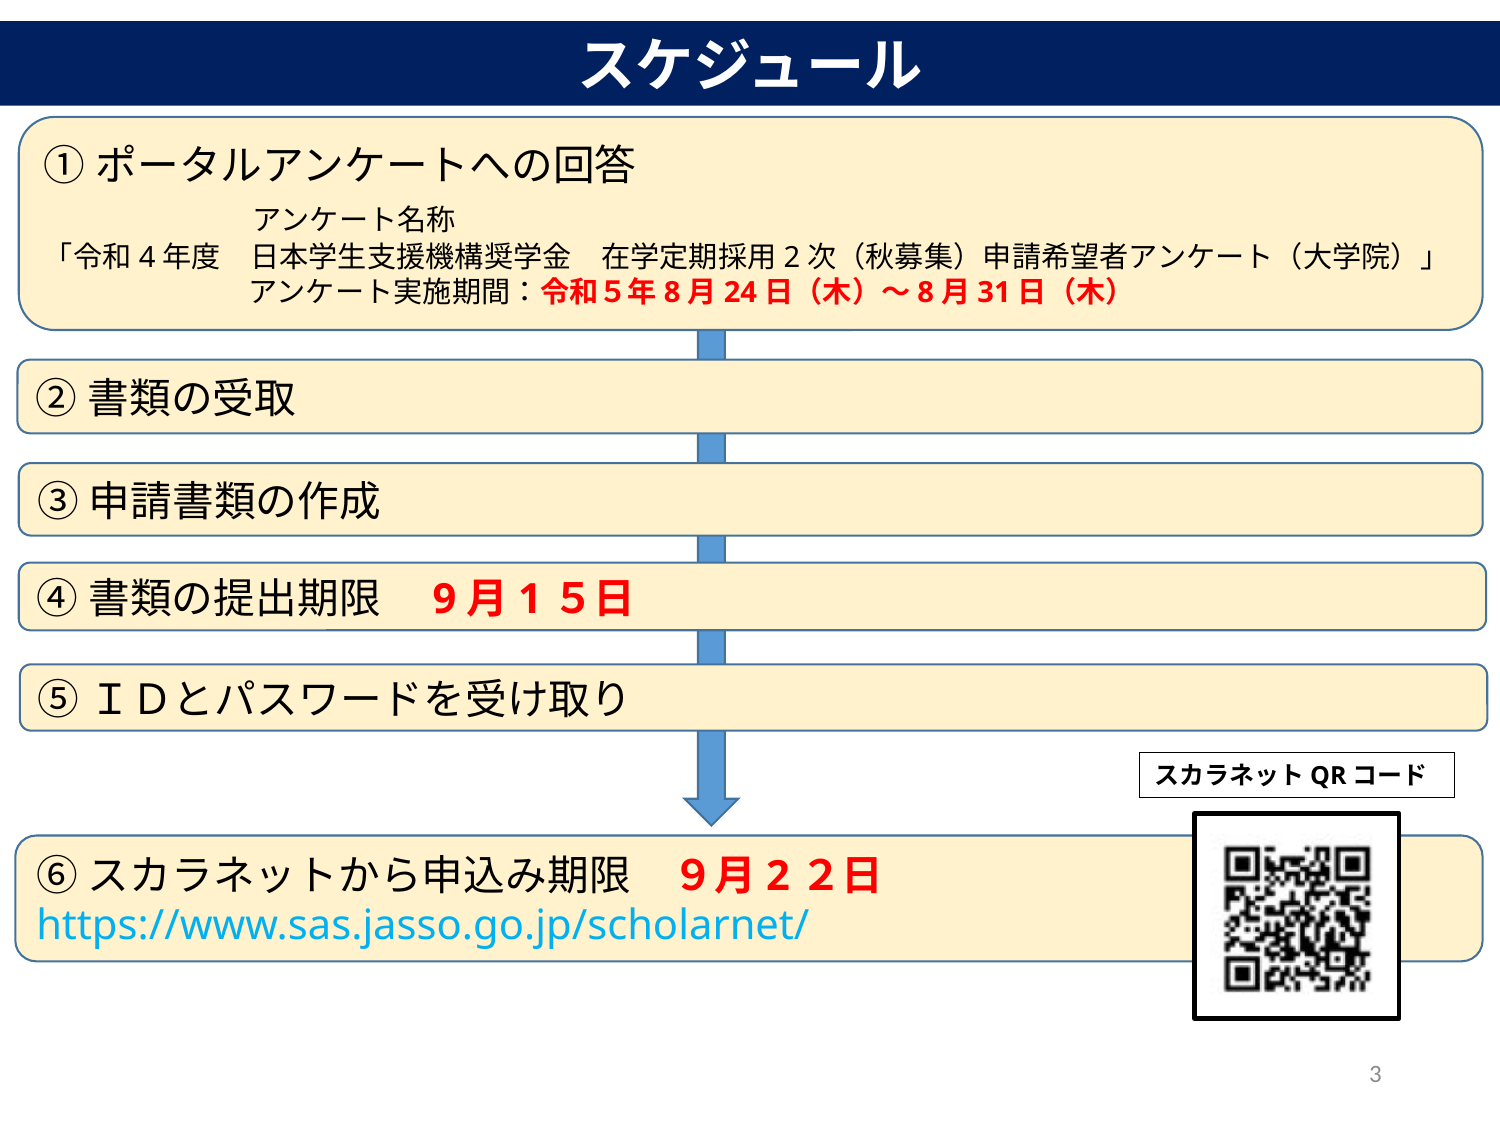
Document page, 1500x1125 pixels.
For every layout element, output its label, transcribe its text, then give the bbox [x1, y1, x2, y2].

text_box ②書類の受取 [16, 358, 1484, 435]
text_box [696, 537, 726, 561]
text_box ④書類の提出期限 9月1５日 [17, 561, 1488, 632]
text_box ⑥スカラネットから申込み期限 ９月2２日 https://www.sas.jasso.go.jp/scholarnet/ [14, 834, 1192, 963]
text_box [682, 732, 741, 828]
text_box ①ポータルアンケートへの回答 アンケート名称 「令和4年度 日本学生支援機構奨学金 在学定期採用2次（秋募集）申請希望者アンケート（大学院）」 アンケート実施期間：令和５年8月24日（木）～8月31日（木） [17, 115, 1484, 332]
picture [1196, 815, 1397, 1017]
text_box ③申請書類の作成 [17, 462, 1484, 537]
text_box [696, 435, 726, 462]
text_box ⑤ＩＤとパスワードを受け取り [18, 663, 1489, 732]
text_box [696, 632, 726, 663]
text_box スカラネットQRコード [1139, 752, 1455, 798]
slide_number 3 [1059, 1042, 1397, 1103]
text_box [696, 332, 726, 358]
text_box スケジュール [0, 21, 1500, 106]
text_box ⑥スカラネットから申込み期限 ９月2２日 https://www.sas.jasso.go.jp/scholarnet/ [1401, 834, 1484, 963]
